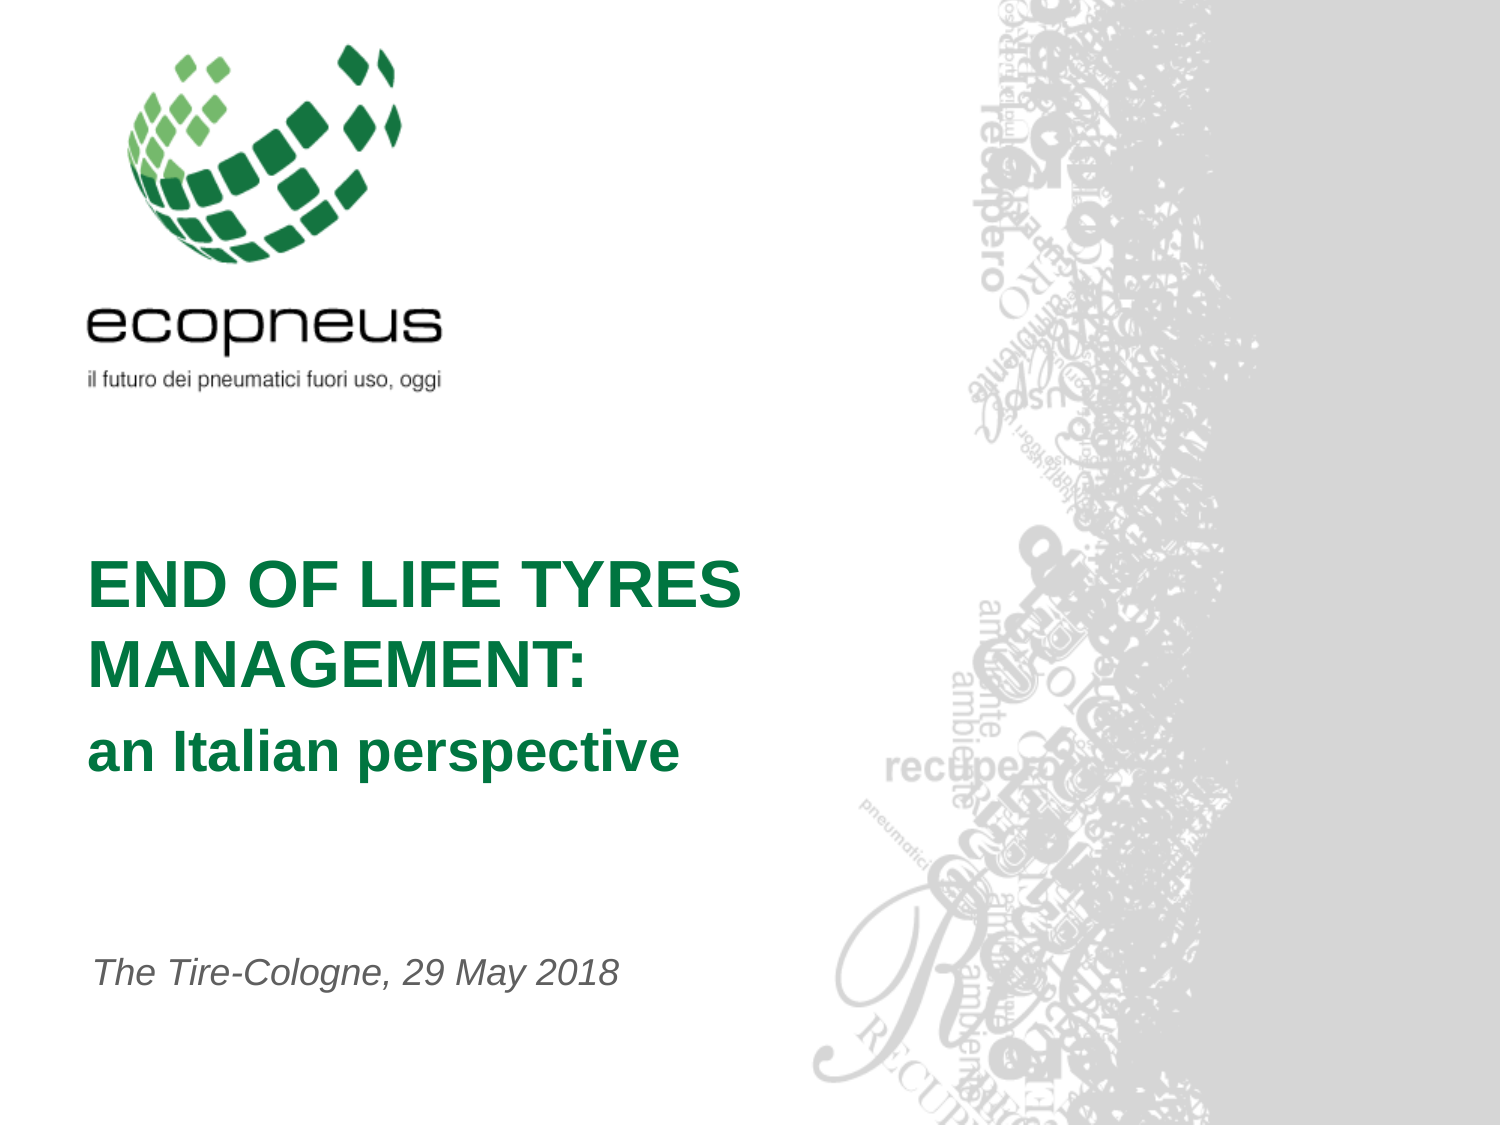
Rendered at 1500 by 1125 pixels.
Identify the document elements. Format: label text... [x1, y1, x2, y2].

slide_number 1 [1074, 1042, 1425, 1103]
text_box The Tire-Cologne, 29 May 2018 [76, 940, 1069, 1001]
subtitle END OF LIFE TYRES MANAGEMENT: an Italian perspective [72, 533, 870, 788]
picture [0, 0, 1500, 1125]
